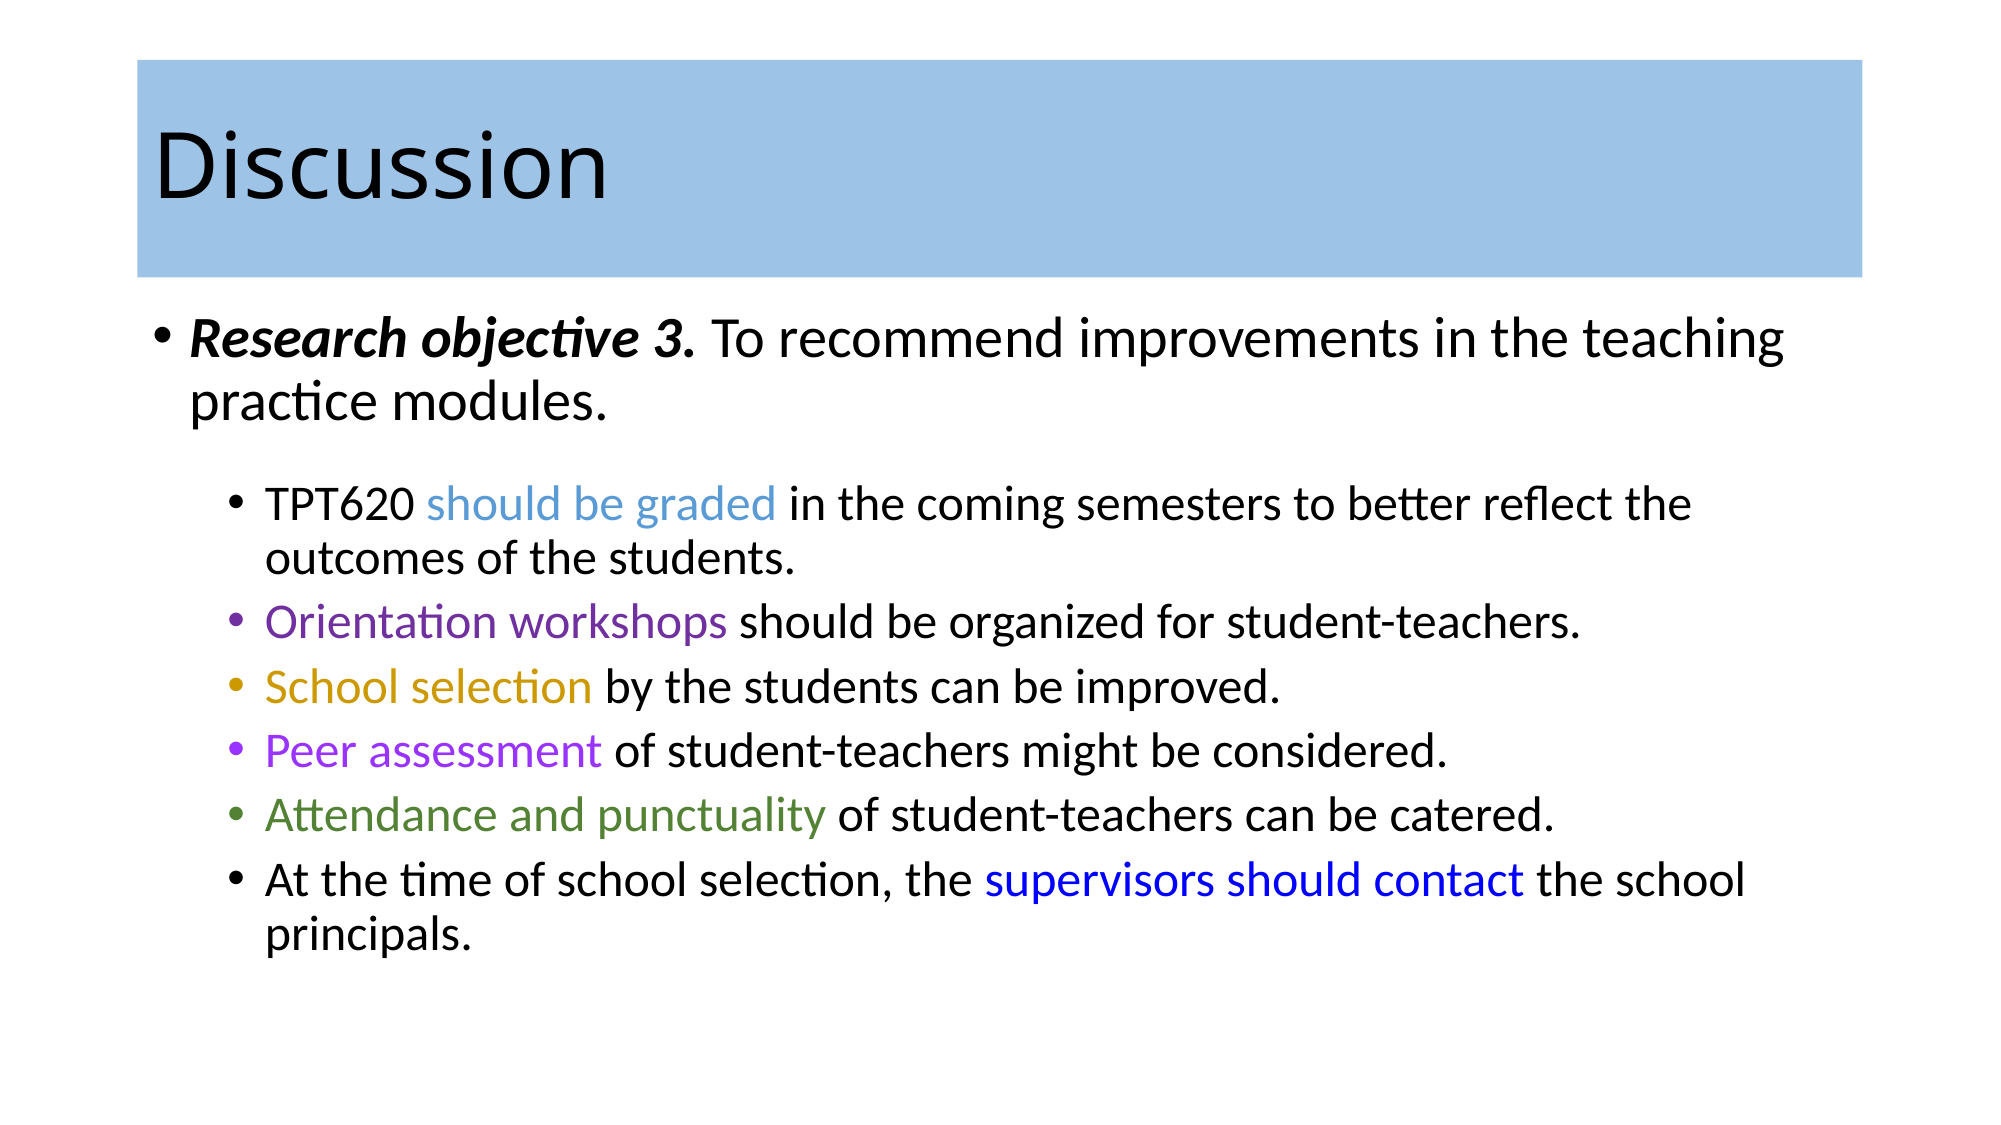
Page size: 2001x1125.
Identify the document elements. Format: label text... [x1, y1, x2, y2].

title Discussion [137, 59, 1863, 278]
list Research objective 3. To recommend improvements in the teaching practice modules. TPT620 should be graded in the coming semesters to better reflect the outcomes of the students. Orientation workshops should be organized for student-teachers. School selection by the students can be improved. Peer assessment of student-teachers might be considered. Attendance and punctuality of student-teachers can be catered. At the time of school selection, the supervisors should contact the school principals. [137, 299, 1863, 1014]
